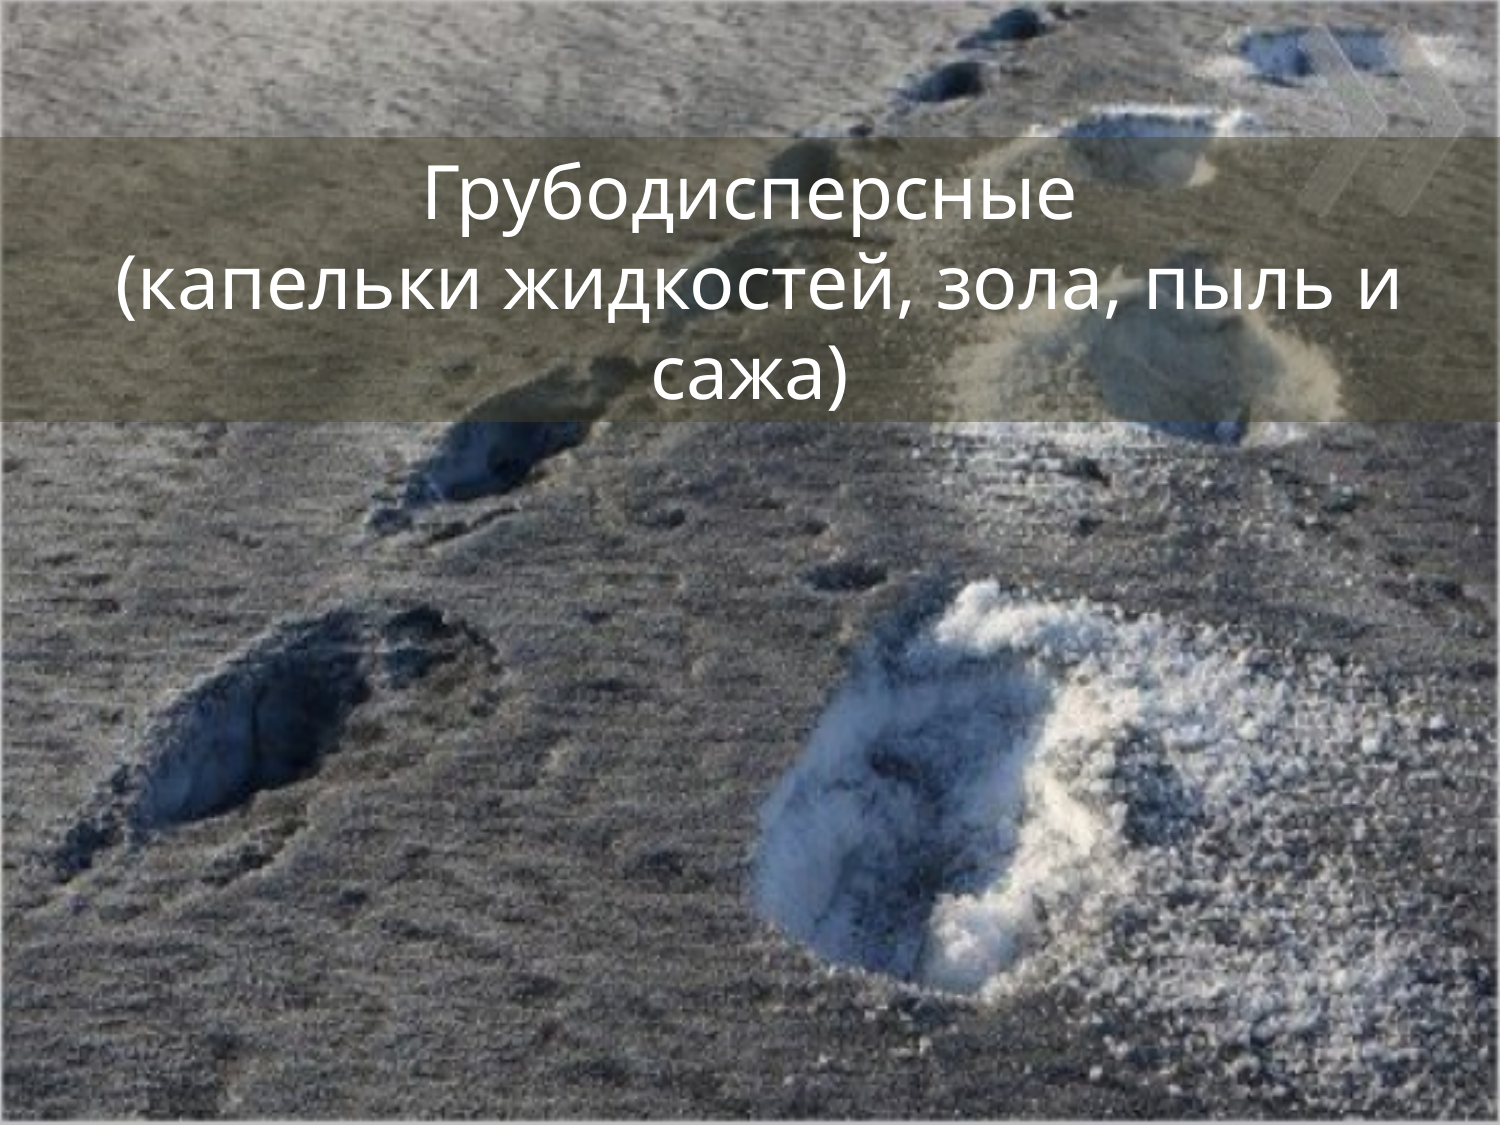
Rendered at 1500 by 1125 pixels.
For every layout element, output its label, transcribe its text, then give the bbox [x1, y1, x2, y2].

picture [0, 0, 1500, 137]
picture [0, 422, 1500, 1125]
text_box Грубодисперсные (капельки жидкостей, зола, пыль и сажа) [0, 137, 1500, 422]
